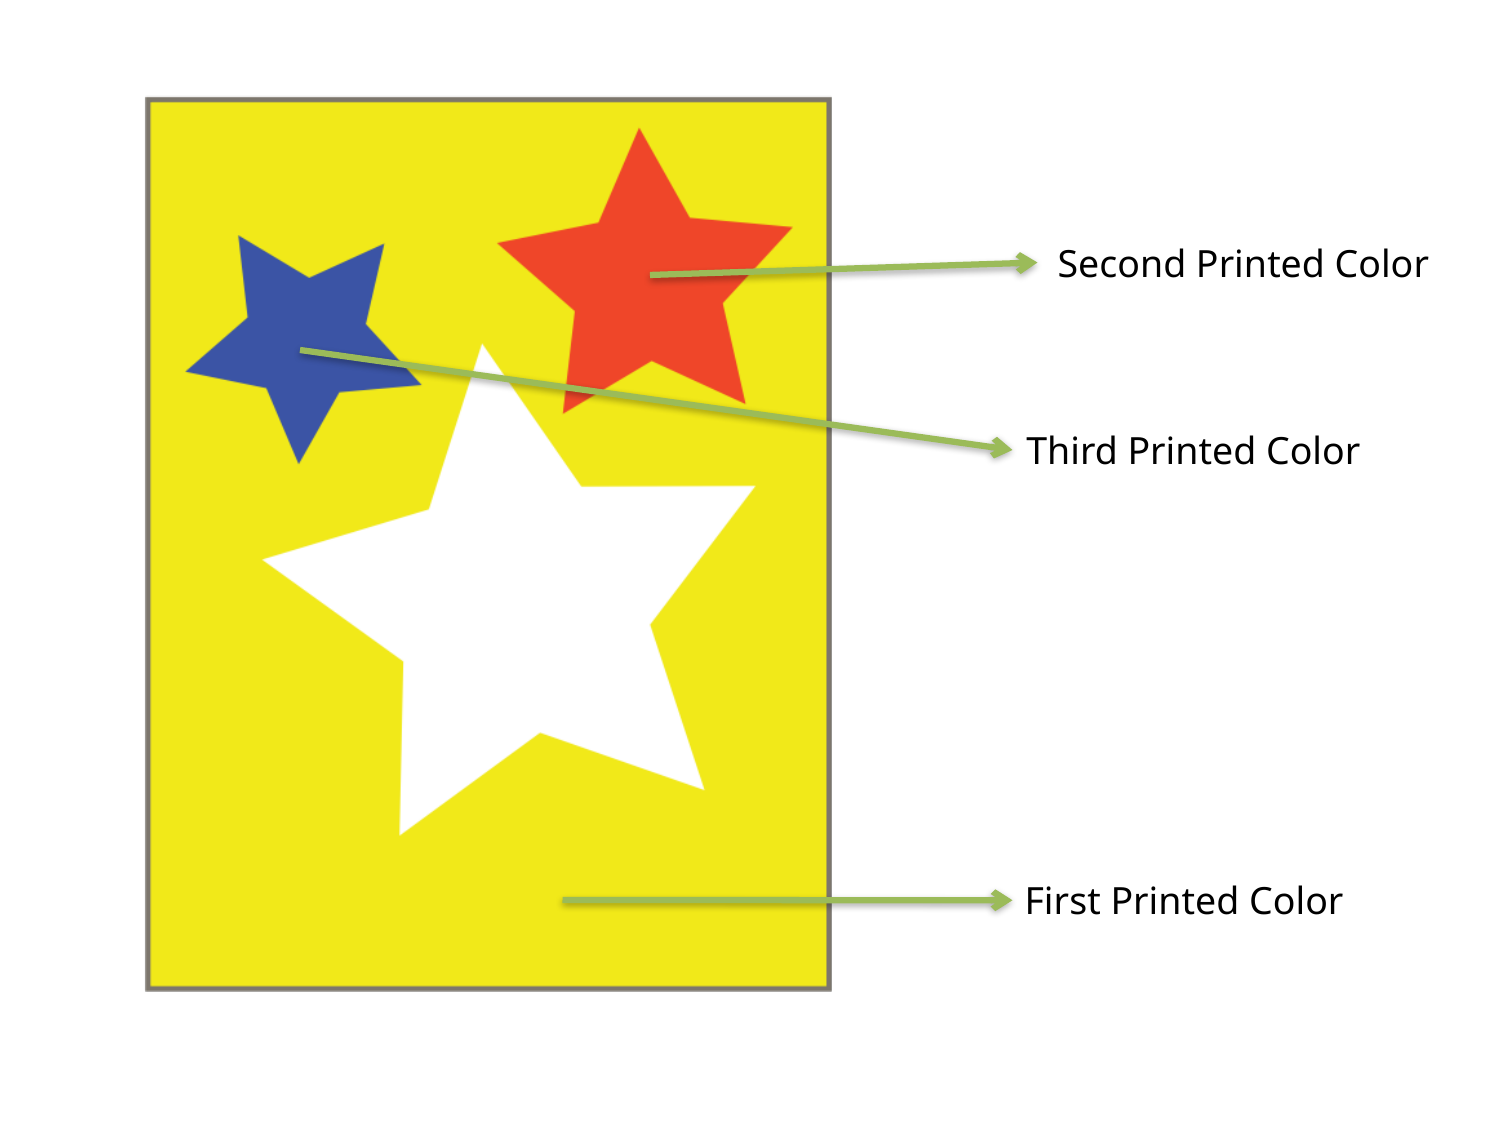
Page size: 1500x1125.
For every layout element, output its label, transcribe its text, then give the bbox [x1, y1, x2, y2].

text_box First Printed Color [1015, 869, 1359, 930]
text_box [299, 349, 1013, 451]
text_box Third Printed Color [1015, 419, 1376, 480]
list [0, 0, 1013, 1125]
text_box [649, 262, 1038, 276]
text_box Second Printed Color [1043, 232, 1445, 292]
